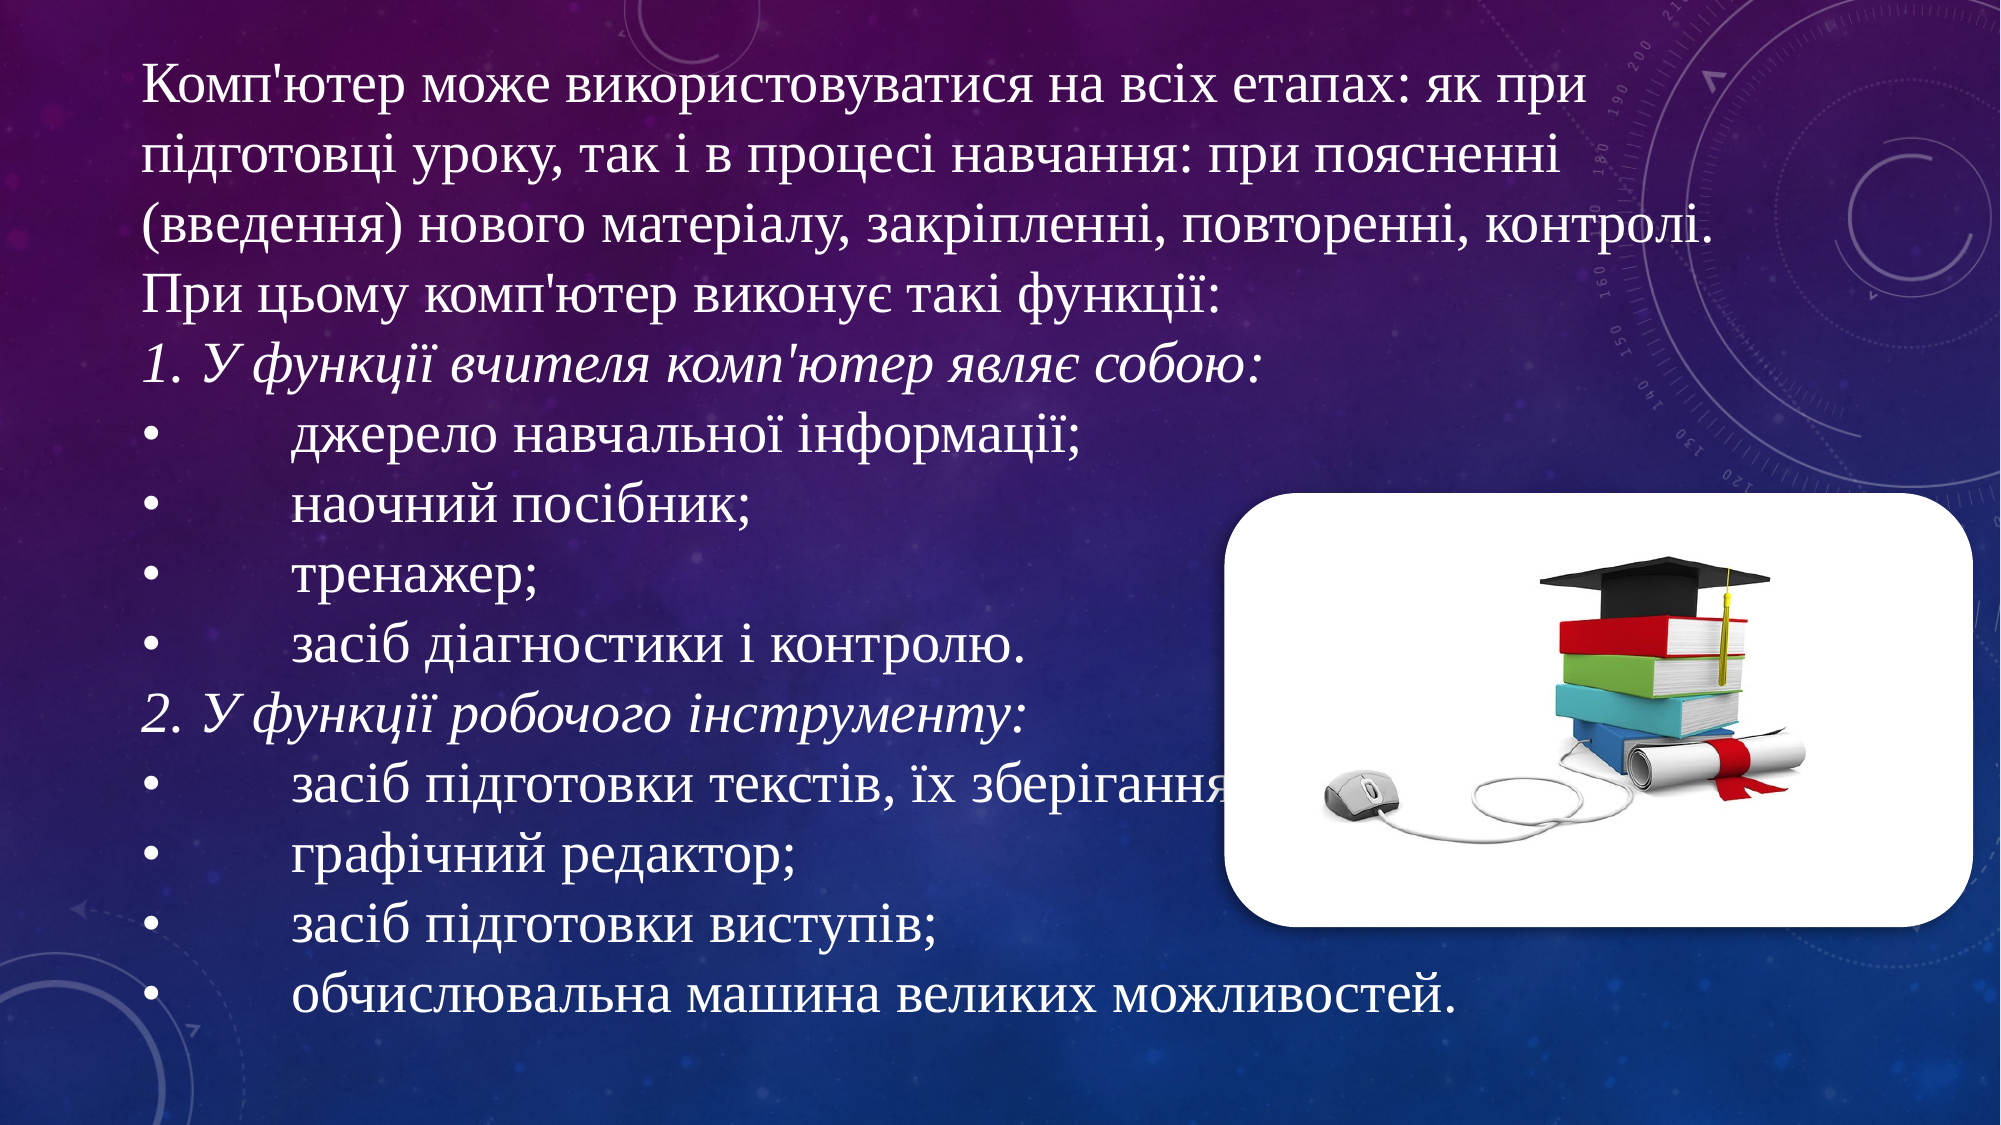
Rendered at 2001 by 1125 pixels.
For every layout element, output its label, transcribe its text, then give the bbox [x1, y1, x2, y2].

picture [0, 0, 2001, 1125]
title Комп'ютер може використовуватися на всіх етапах: як при підготовці уроку, так і в процесі навчання: при поясненні (введення) нового матеріалу, закріпленні, повторенні, контролі. При цьому комп'ютер виконує такі функції: 1. У функції вчителя комп'ютер являє собою: • джерело навчальної інформації; • наочний посібник; • тренажер; • засіб діагностики і контролю. 2. У функції робочого інструменту: • засіб підготовки текстів, їх зберігання; • графічний редактор; • засіб підготовки виступів; • обчислювальна машина великих можливостей. [126, 450, 1789, 689]
